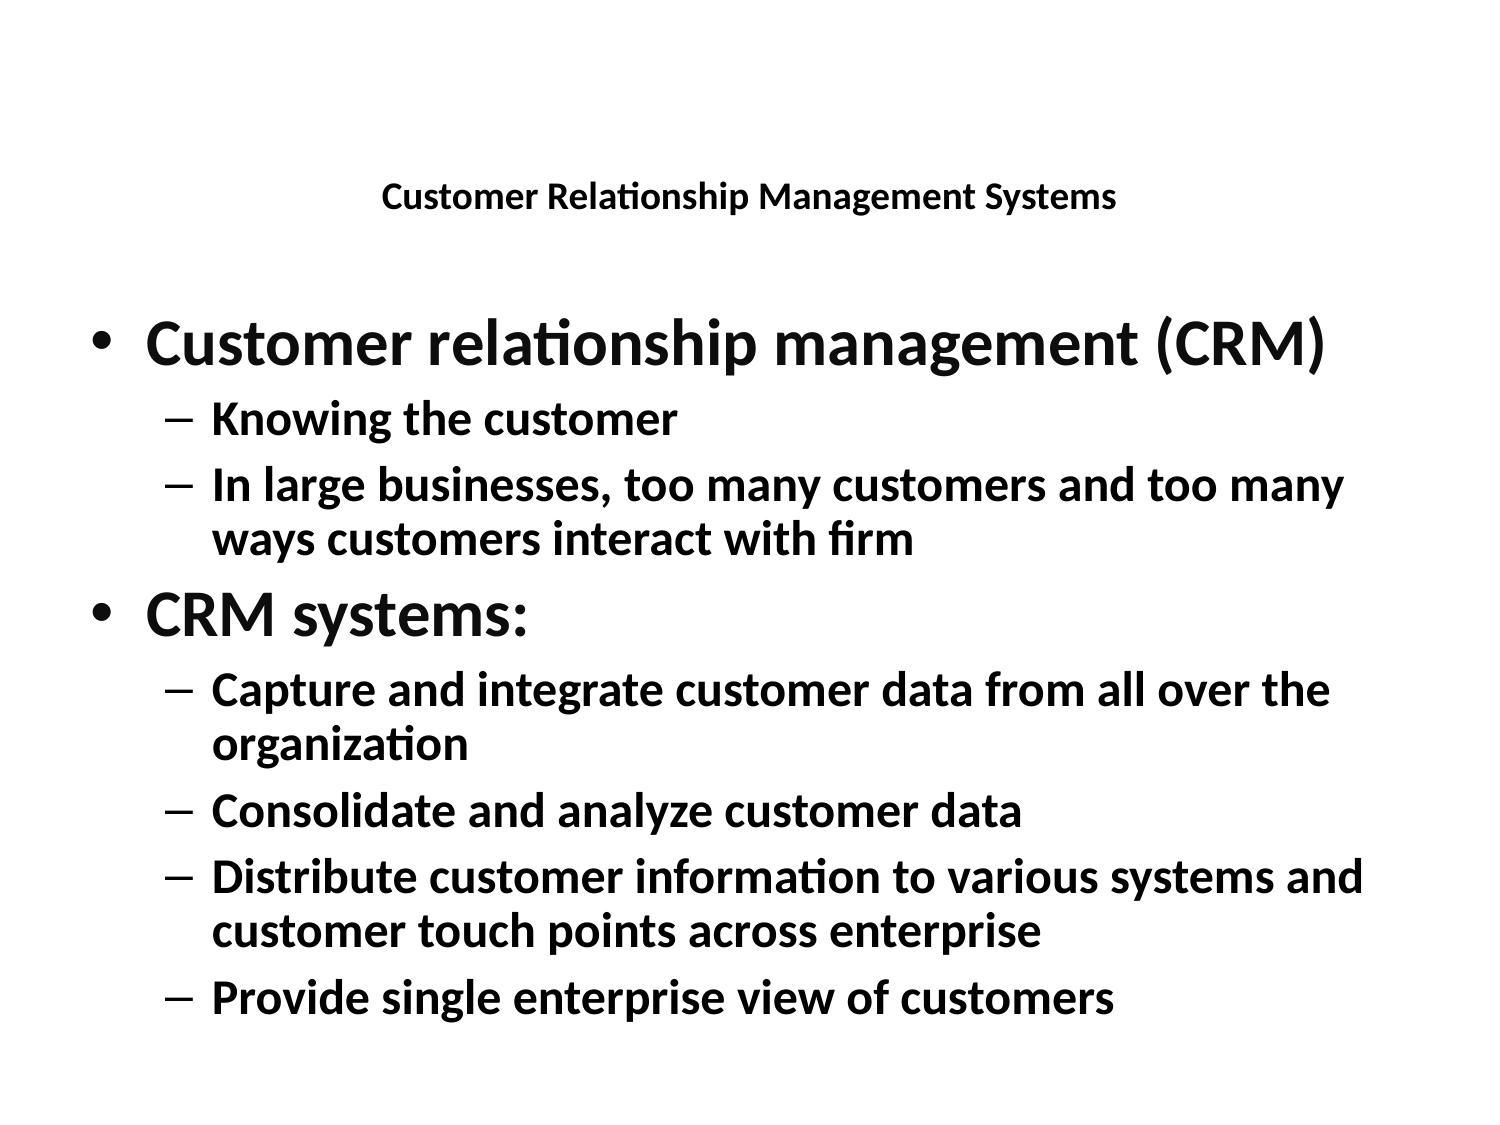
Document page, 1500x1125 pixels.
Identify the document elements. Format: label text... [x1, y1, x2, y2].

list Customer Relationship Management Systems [0, 162, 1500, 225]
list Customer relationship management (CRM) Knowing the customer In large businesses, too many customers and too many ways customers interact with firm CRM systems: Capture and integrate customer data from all over the organization Consolidate and analyze customer data Distribute customer information to various systems and customer touch points across enterprise Provide single enterprise view of customers [75, 299, 1425, 1038]
